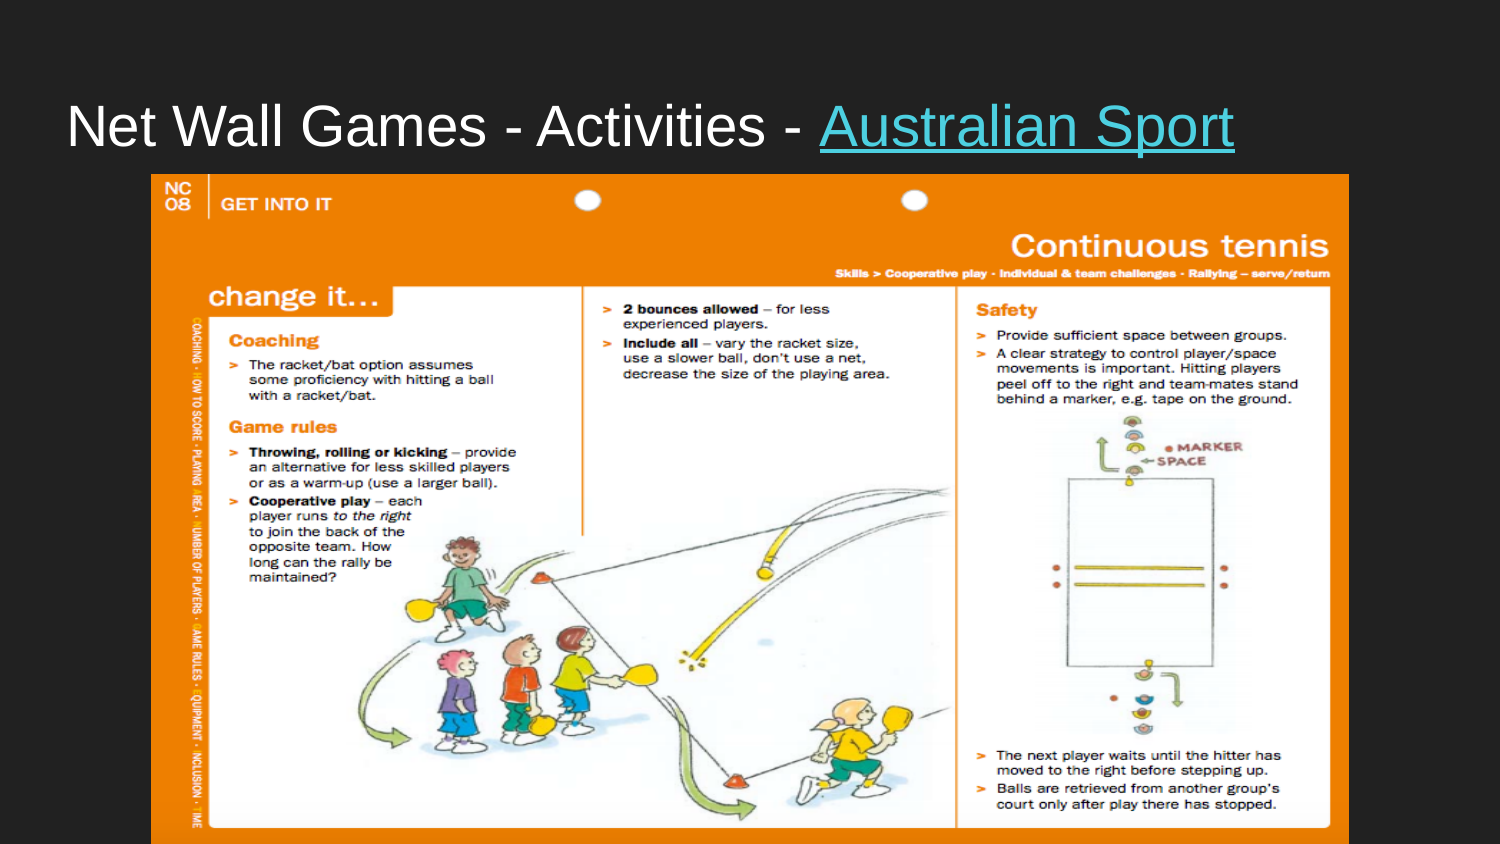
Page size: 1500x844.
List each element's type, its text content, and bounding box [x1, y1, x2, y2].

title Net Wall Games - Activities - Australian Sport [51, 72, 1449, 167]
picture [151, 174, 1349, 844]
